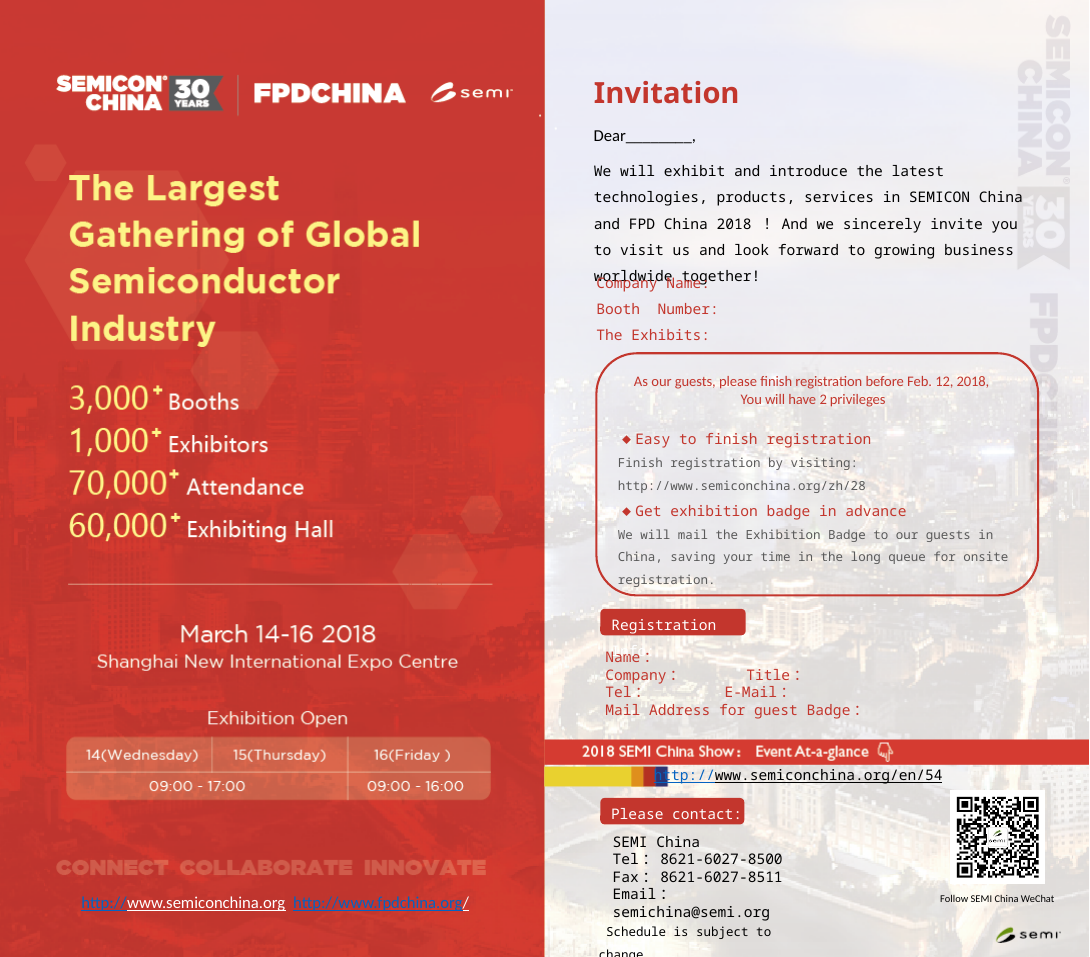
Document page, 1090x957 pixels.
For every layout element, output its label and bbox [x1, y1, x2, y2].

picture [0, 0, 1089, 957]
text_box [596, 788, 791, 831]
text_box [596, 599, 759, 638]
